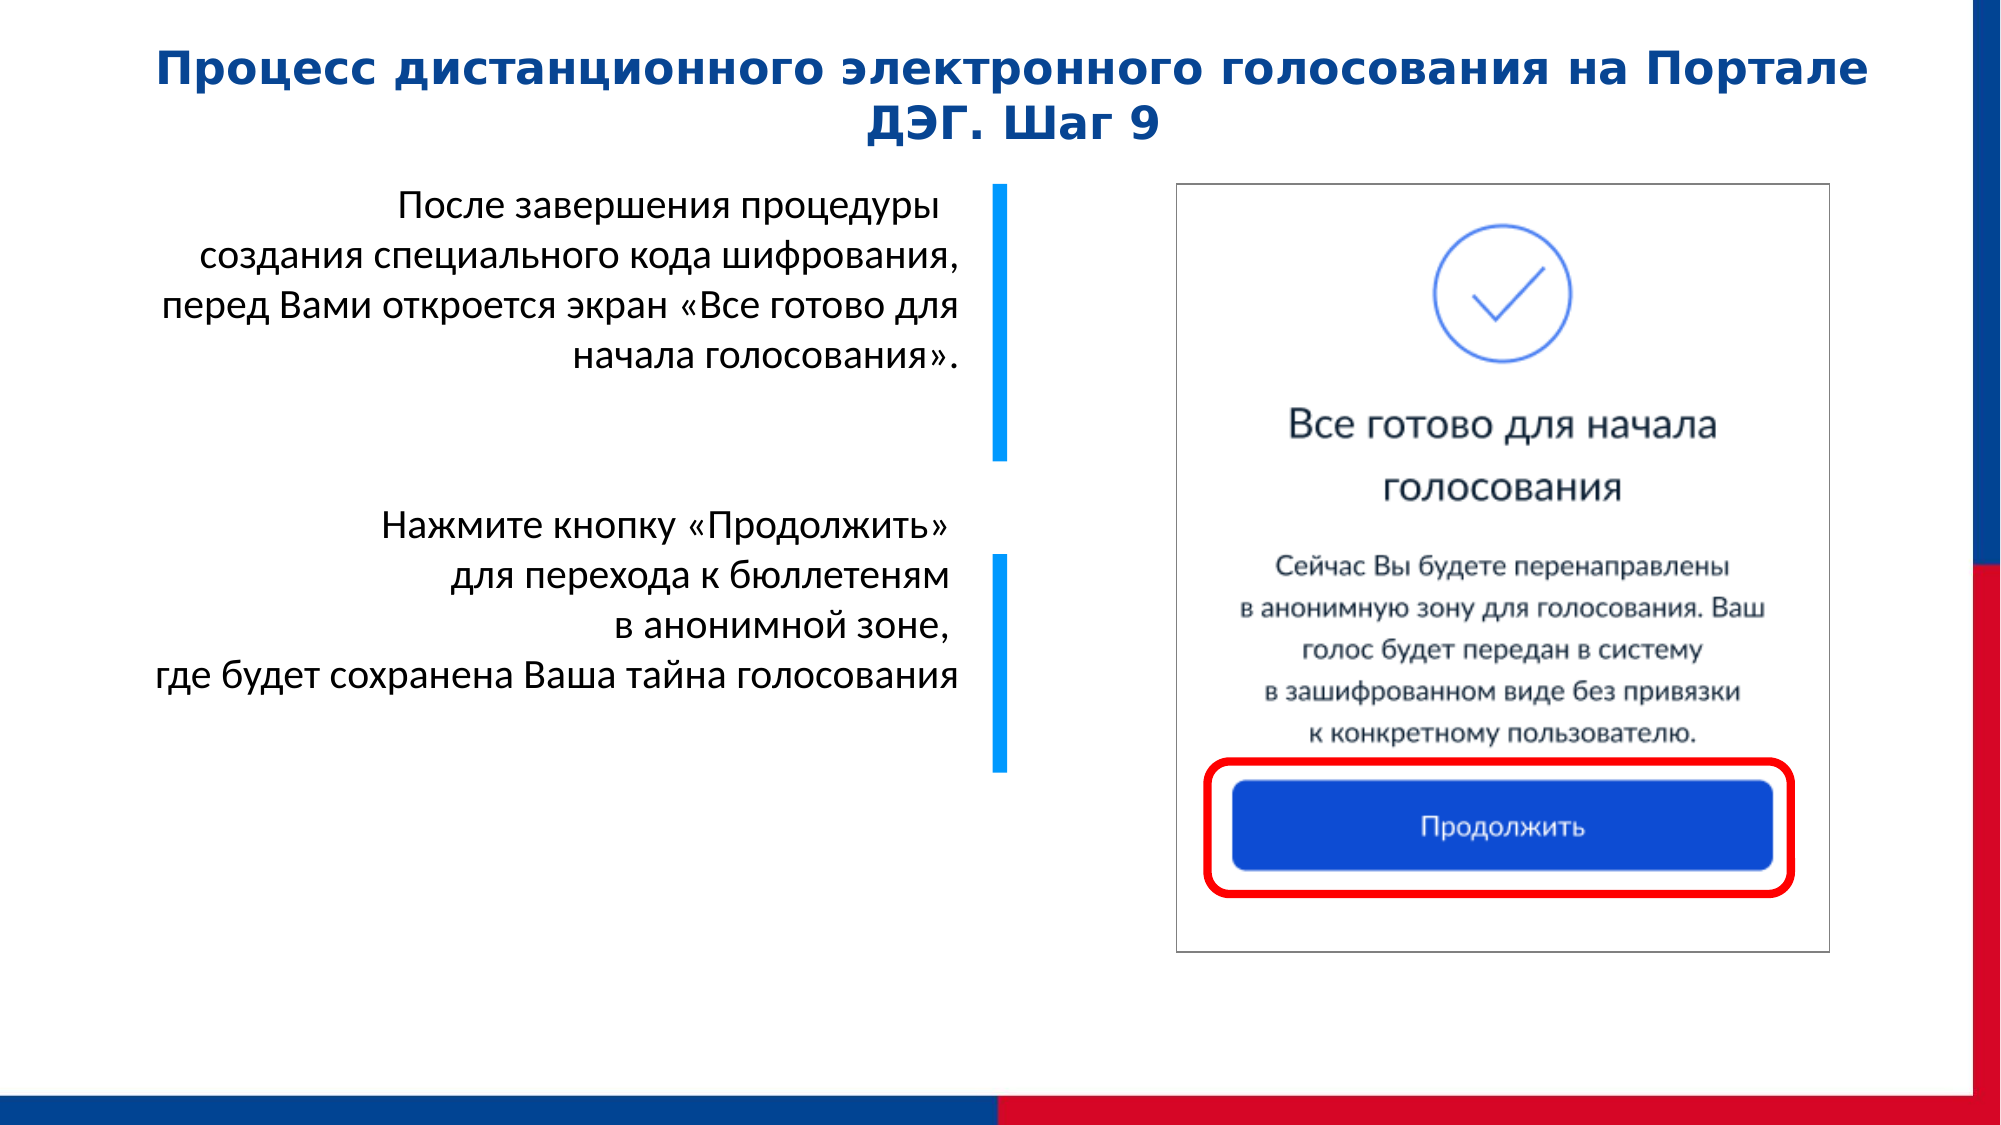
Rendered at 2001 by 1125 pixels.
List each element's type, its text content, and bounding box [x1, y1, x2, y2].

text_box [991, 552, 1009, 775]
text_box После завершения процедуры создания специального кода шифрования, перед Вами откроется экран «Все готово для начала голосования». Нажмите кнопку «Продолжить» для перехода к бюллетеням в анонимной зоне, где будет сохранена Ваша тайна голосования [138, 169, 975, 755]
text_box [991, 182, 1009, 463]
title Процесс дистанционного электронного голосования на Портале ДЭГ. Шаг 9 [90, 31, 1937, 155]
picture [0, 0, 2001, 1125]
